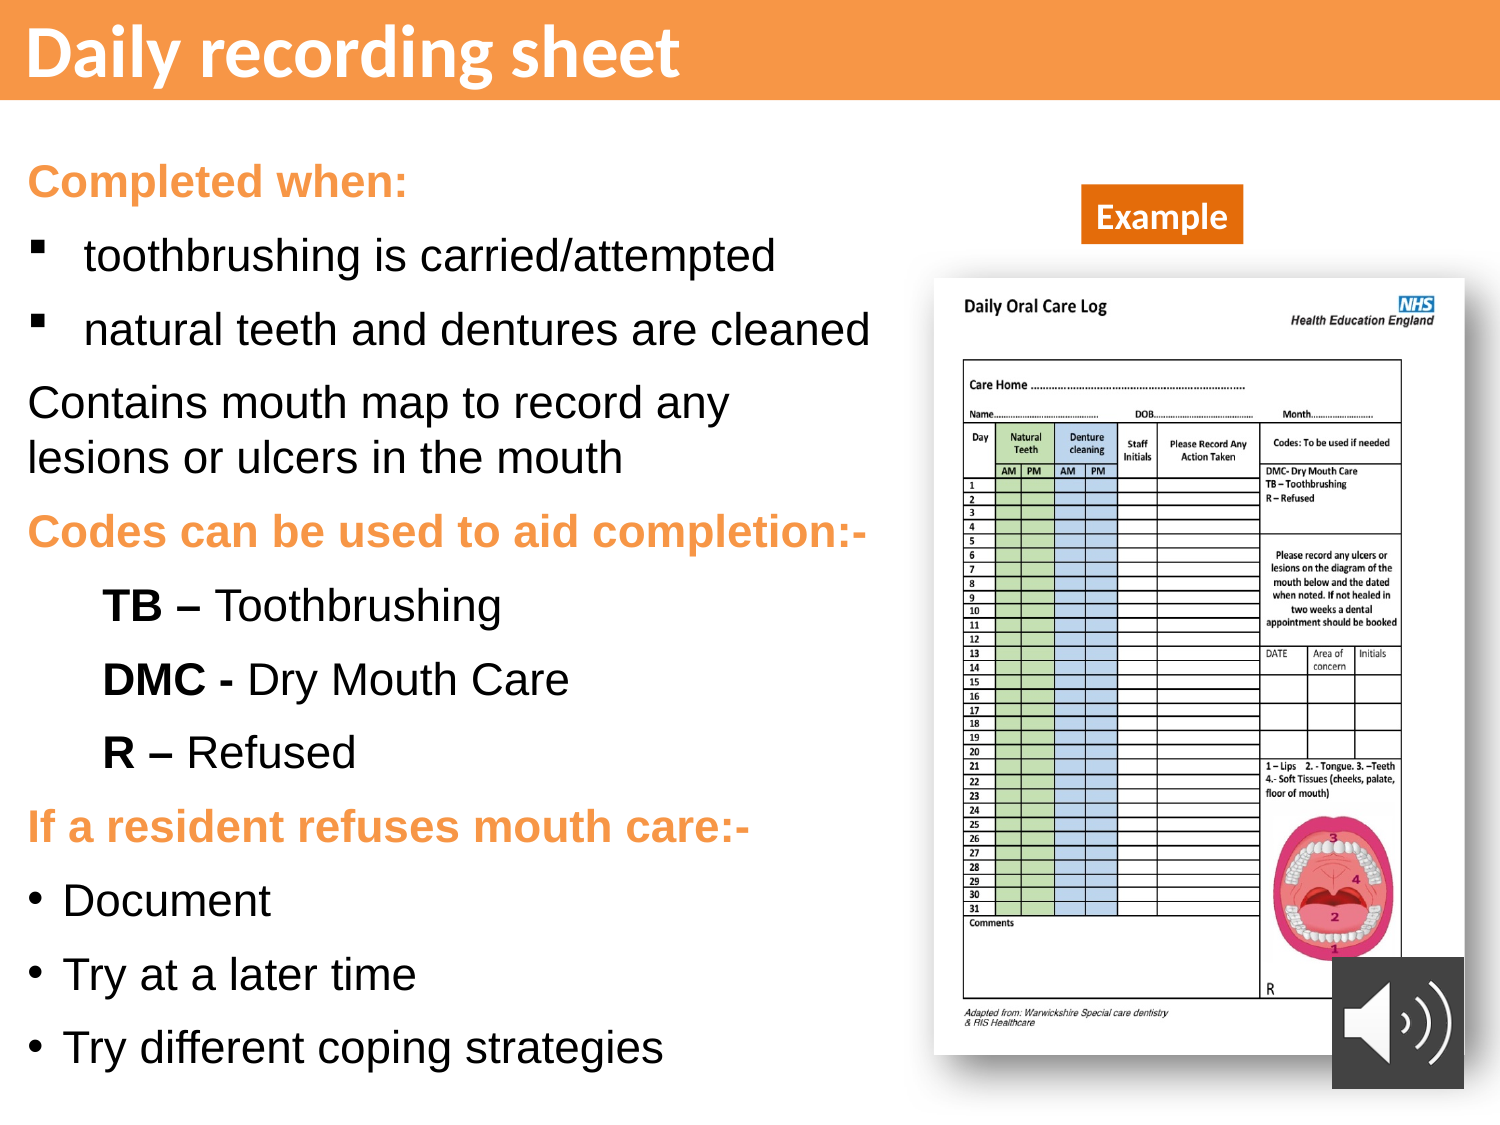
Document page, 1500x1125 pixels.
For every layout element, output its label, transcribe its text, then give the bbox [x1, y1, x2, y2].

picture [933, 278, 1465, 1090]
text_box Completed when: toothbrushing is carried/attempted natural teeth and dentures are cleaned Contains mouth map to record any lesions or ulcers in the mouth Codes can be used to aid completion:- TB – Toothbrushing DMC - Dry Mouth Care R – Refused If a resident refuses mouth care:- Document Try at a later time Try different coping strategies [12, 144, 893, 1081]
text_box Example [1081, 184, 1244, 245]
text_box Daily recording sheet [0, 0, 1500, 101]
